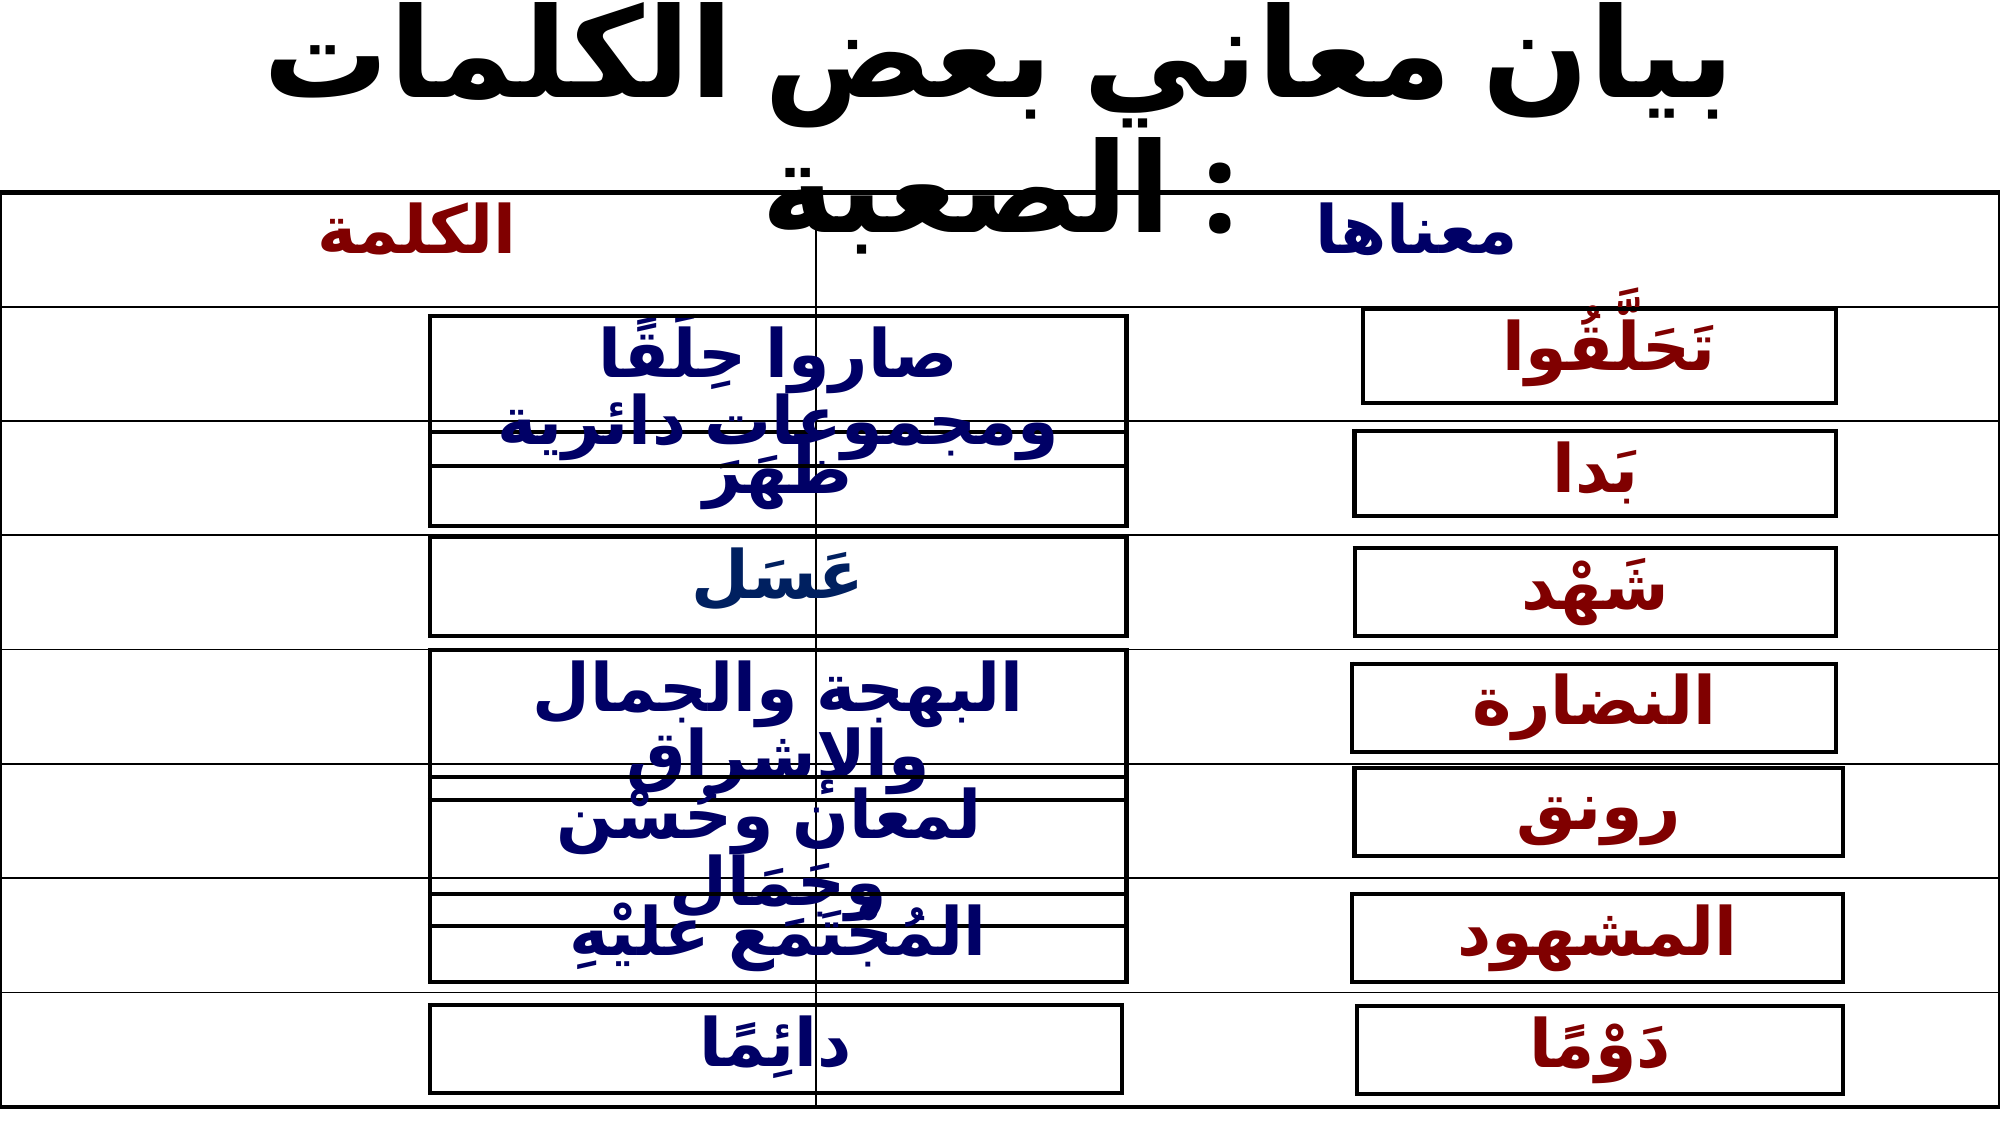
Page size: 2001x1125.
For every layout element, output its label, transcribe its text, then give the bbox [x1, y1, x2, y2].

table_cell [2, 536, 815, 649]
table_cell [1129, 765, 1998, 877]
table_header المُجْتَمَع عليْهِ [432, 896, 1124, 980]
table_header دائِمًا [432, 1007, 1120, 1091]
table_cell [817, 879, 1998, 992]
table_header المشهود [1354, 896, 1841, 980]
table_cell [2, 993, 815, 1105]
table_cell [817, 308, 1998, 420]
table_header رونق [1357, 770, 1841, 854]
table_cell [2, 765, 428, 877]
table_header عَسَل [432, 539, 1124, 634]
table_cell [817, 993, 1998, 1105]
table_header البهجة والجمال والإشراق [432, 652, 1124, 775]
table_header صاروا حِلَقًا ومجموعات دائرية [432, 318, 1124, 464]
table_header شَهْد [1357, 550, 1834, 634]
table_header الكلمة [2, 195, 815, 306]
table_cell [2, 308, 815, 420]
table_header تَحَلَّقُوا [1365, 311, 1834, 401]
table_header ظَهَرَ [432, 468, 1124, 524]
table_header معناها [817, 195, 1998, 306]
table_cell [817, 422, 1998, 534]
table_cell [1129, 650, 1998, 763]
table_cell [2, 650, 428, 763]
table_cell [2, 879, 815, 992]
table_header بَدا [1357, 433, 1834, 514]
text_box بيان معاني بعض الكلمات الصعبة : [99, 31, 1900, 190]
table_header لمعان وحُسْن وجَمَال [432, 779, 1124, 892]
table_header دَوْمًا [1359, 1008, 1841, 1092]
table_cell [817, 536, 1998, 649]
table_header النضارة [1354, 666, 1834, 750]
table_cell [2, 422, 815, 534]
